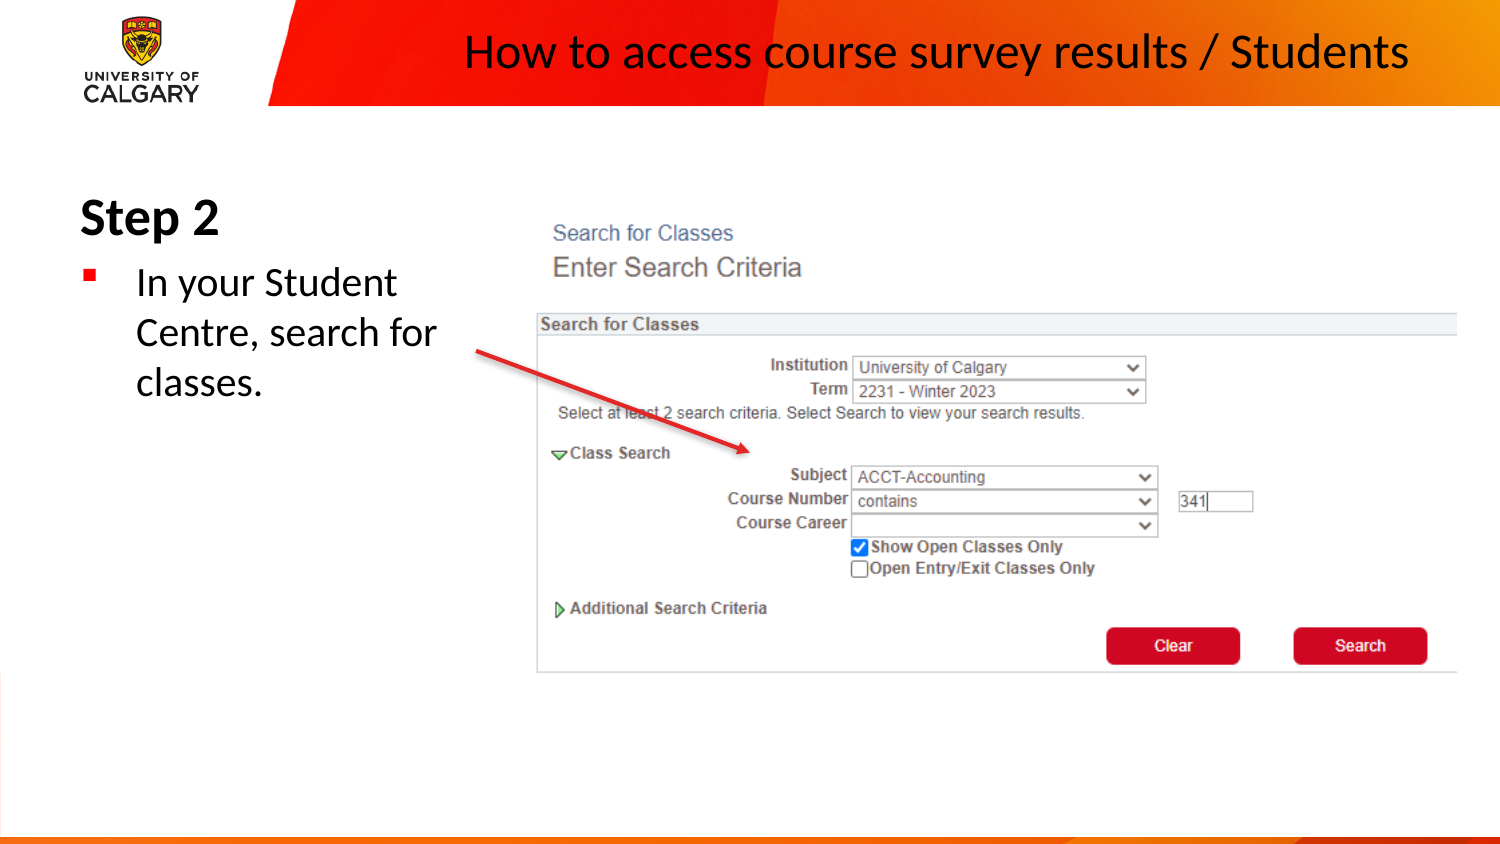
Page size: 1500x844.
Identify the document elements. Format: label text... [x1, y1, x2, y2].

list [526, 202, 1457, 678]
title How to access course survey results / Students [219, 0, 1425, 98]
picture [0, 0, 1500, 844]
list Step 2 In your Student Centre, search for classes. [64, 174, 501, 731]
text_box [475, 350, 751, 453]
